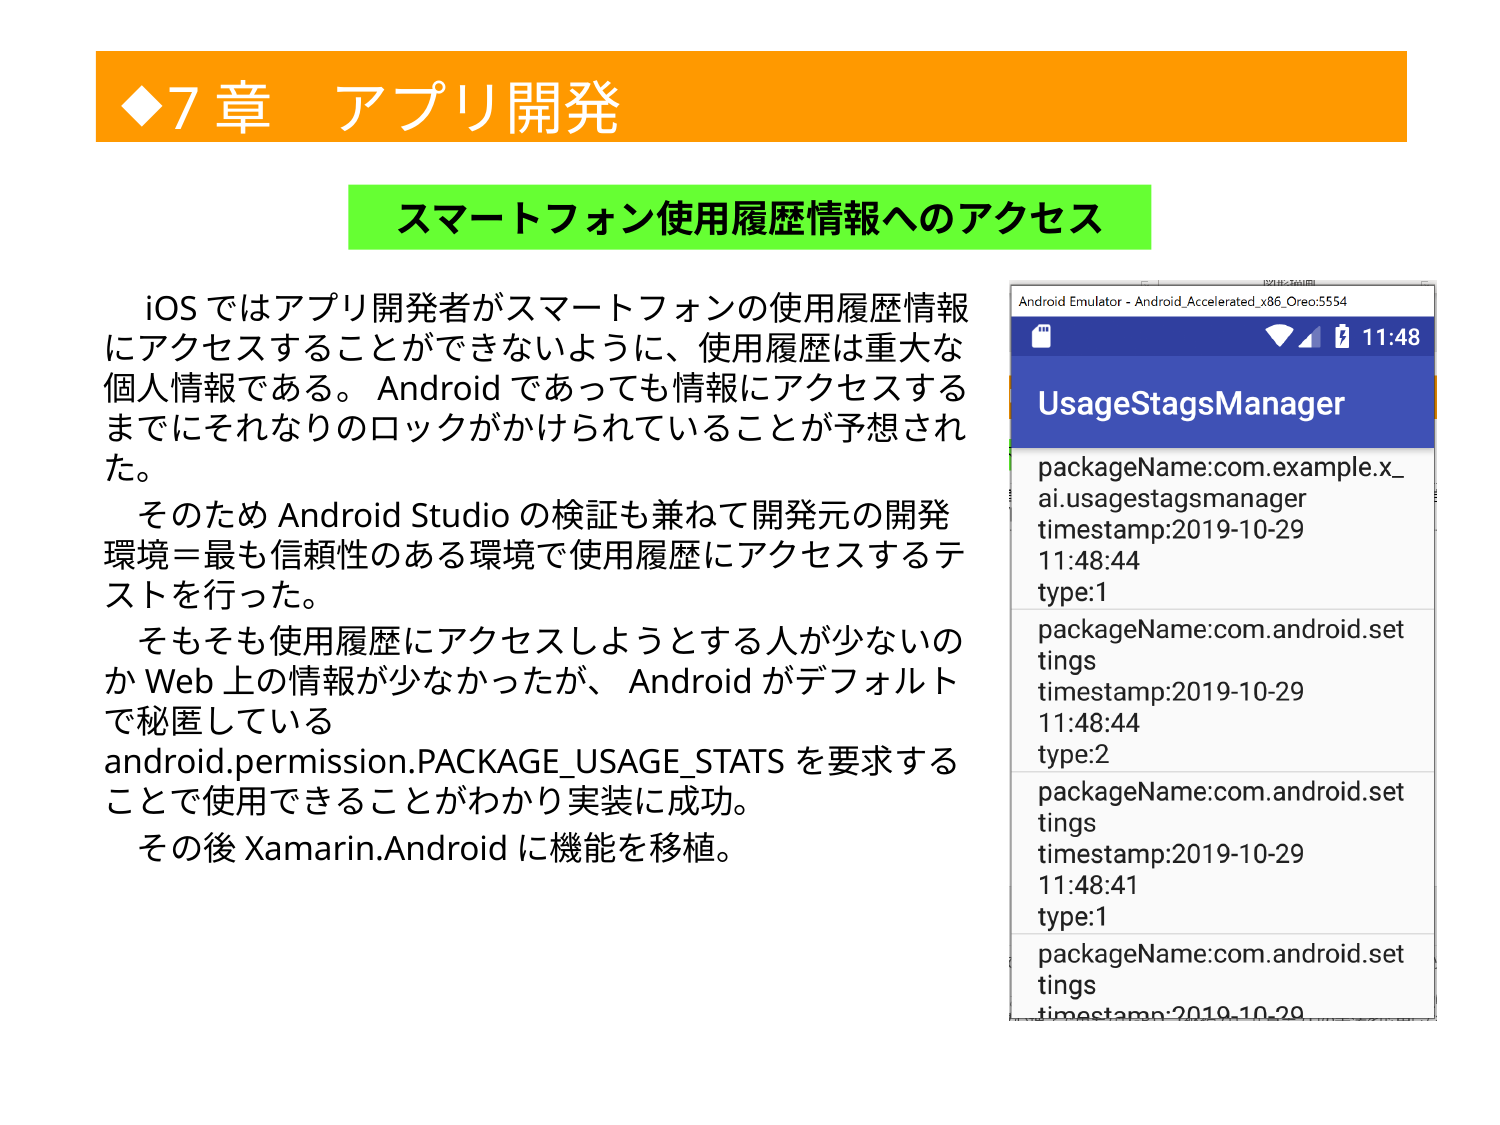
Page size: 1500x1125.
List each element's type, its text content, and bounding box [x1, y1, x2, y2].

text_box スマートフォン使用履歴情報へのアクセス [348, 184, 1152, 250]
picture [1009, 280, 1437, 1021]
text_box iOSではアプリ開発者がスマートフォンの使用履歴情報にアクセスすることができないように、使用履歴は重大な個人情報である。Androidであっても情報にアクセスするまでにそれなりのロックがかけられていることが予想された。 そのためAndroid Studioの検証も兼ねて開発元の開発環境＝最も信頼性のある環境で使用履歴にアクセスするテストを行った。 そもそも使用履歴にアクセスしようとする人が少ないのかWeb上の情報が少なかったが、Androidがデフォルトで秘匿しているandroid.permission.PACKAGE_USAGE_STATSを要求することで使用できることがわかり実装に成功。 その後Xamarin.Androidに機能を移植。 [89, 280, 987, 874]
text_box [95, 50, 1408, 150]
